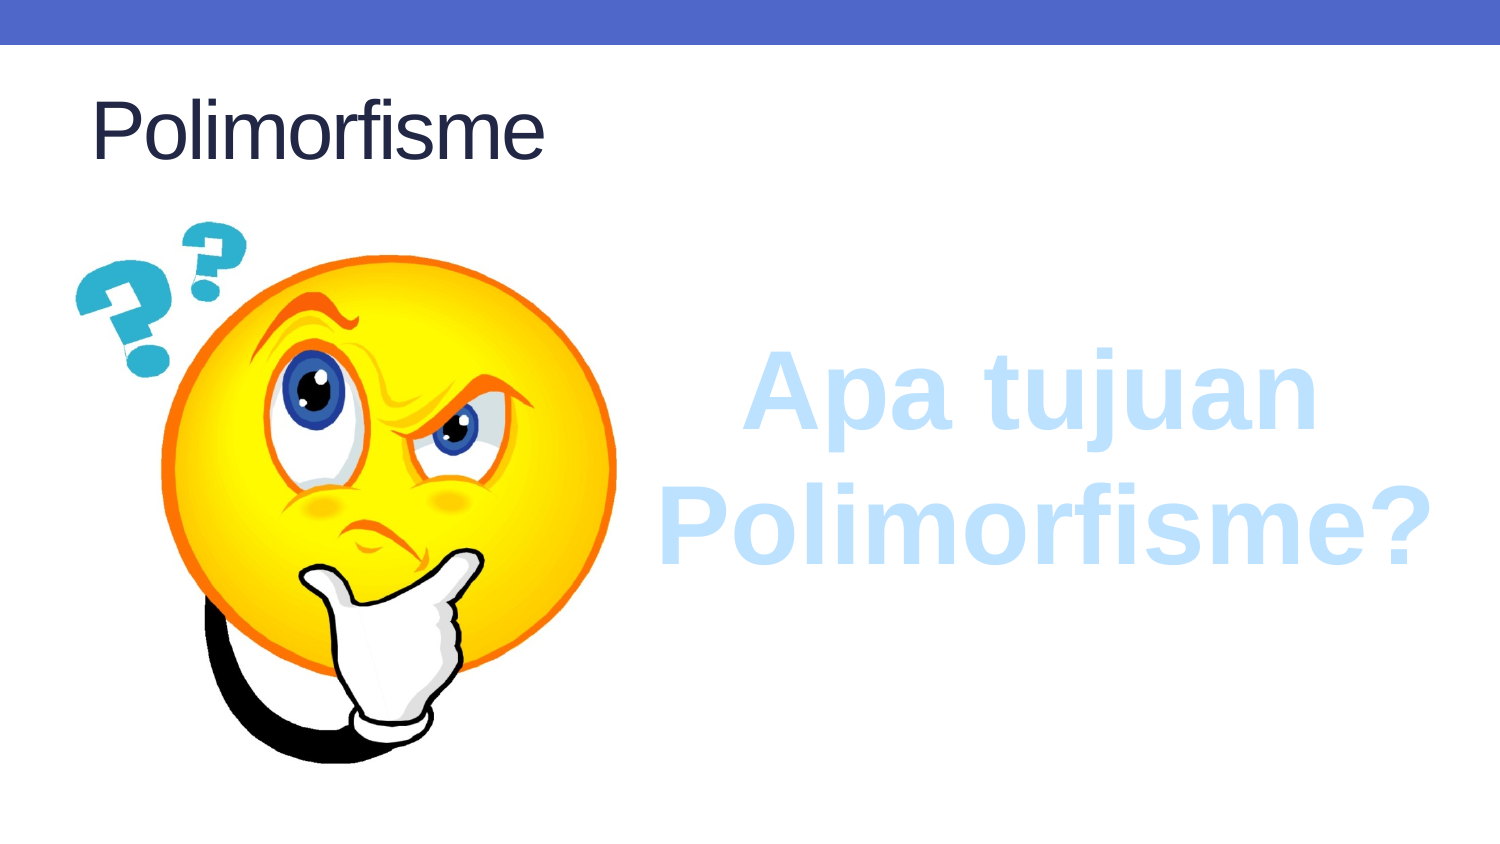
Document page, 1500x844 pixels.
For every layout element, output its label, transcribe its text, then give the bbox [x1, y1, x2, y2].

text_box Apa tujuan Polimorfisme? [640, 309, 1452, 595]
title Polimorfisme [75, 65, 1425, 188]
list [74, 221, 617, 765]
